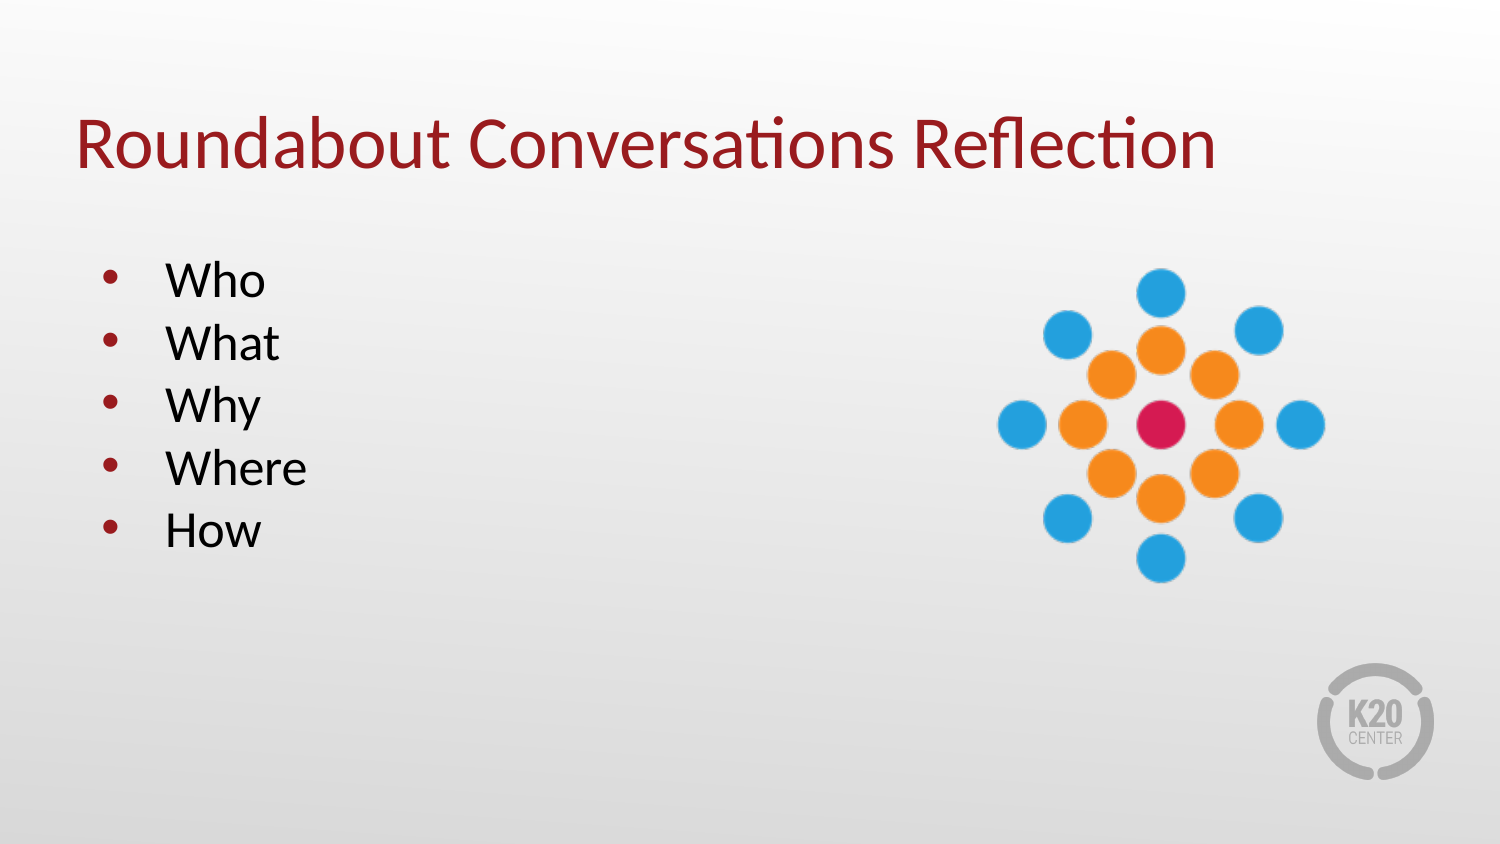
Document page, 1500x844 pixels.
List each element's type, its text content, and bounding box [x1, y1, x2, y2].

title Roundabout Conversations Reflection [75, 43, 1425, 184]
picture [1300, 646, 1451, 797]
list Who What Why Where How [75, 238, 459, 602]
picture [976, 254, 1338, 615]
